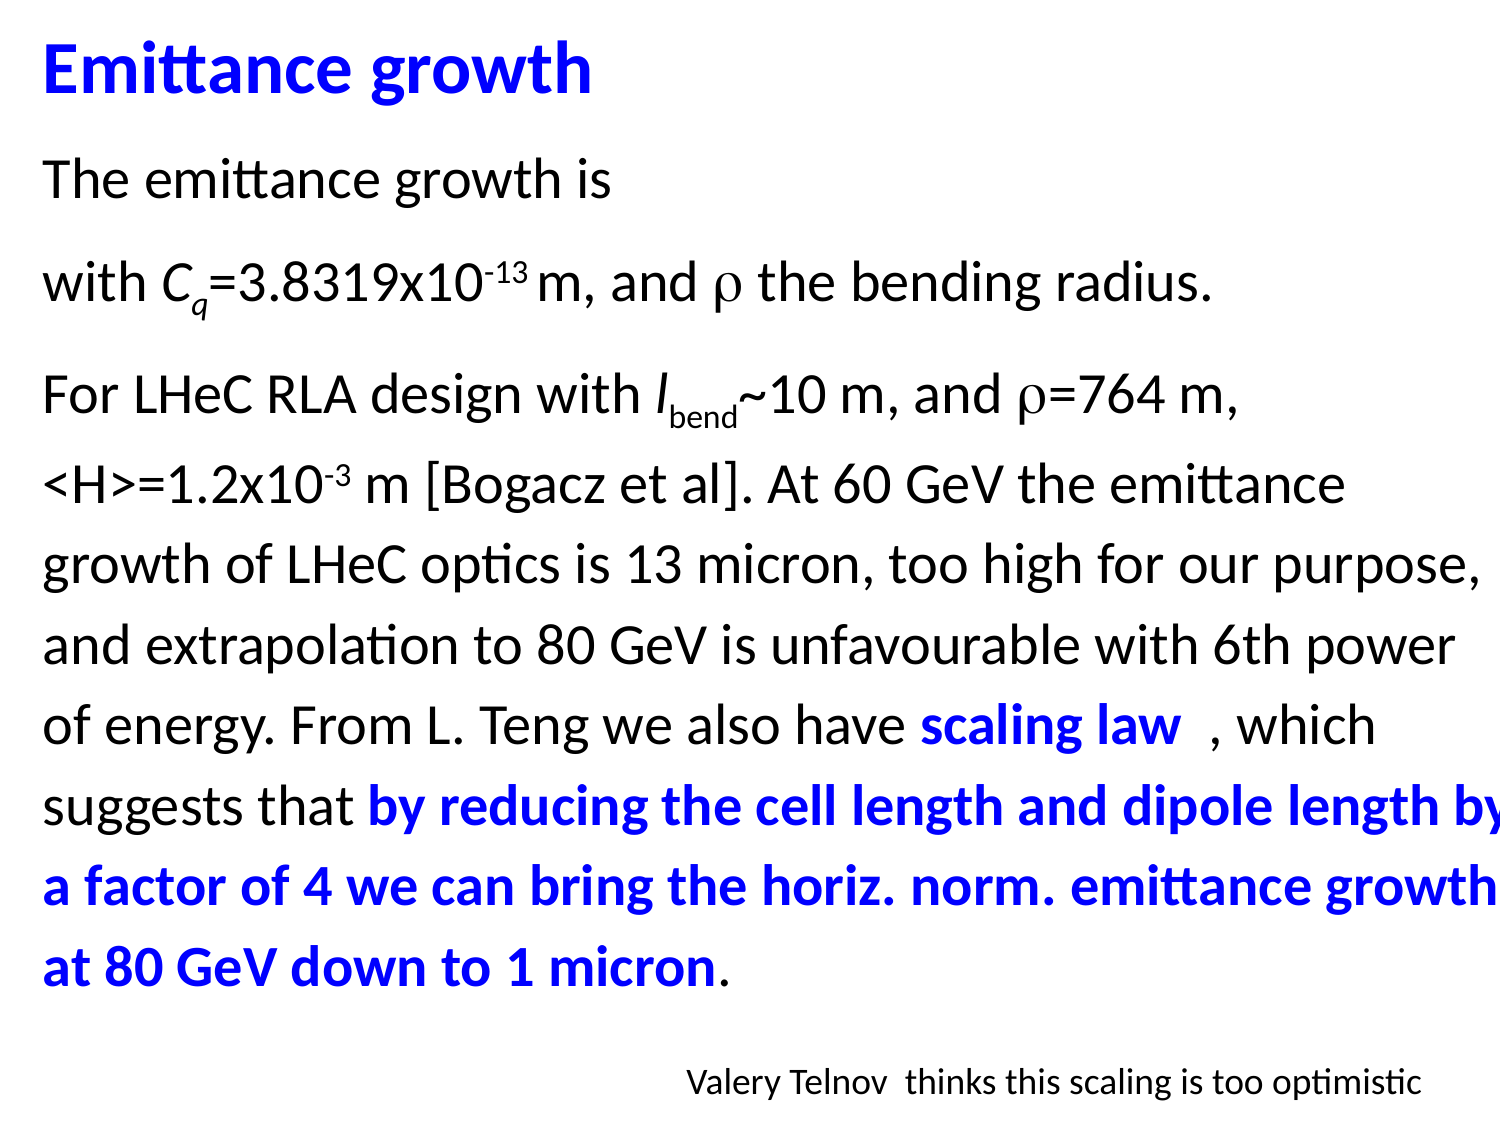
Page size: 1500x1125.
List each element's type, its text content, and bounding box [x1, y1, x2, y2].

text_box Valery Telnov thinks this scaling is too optimistic [671, 1049, 1438, 1110]
